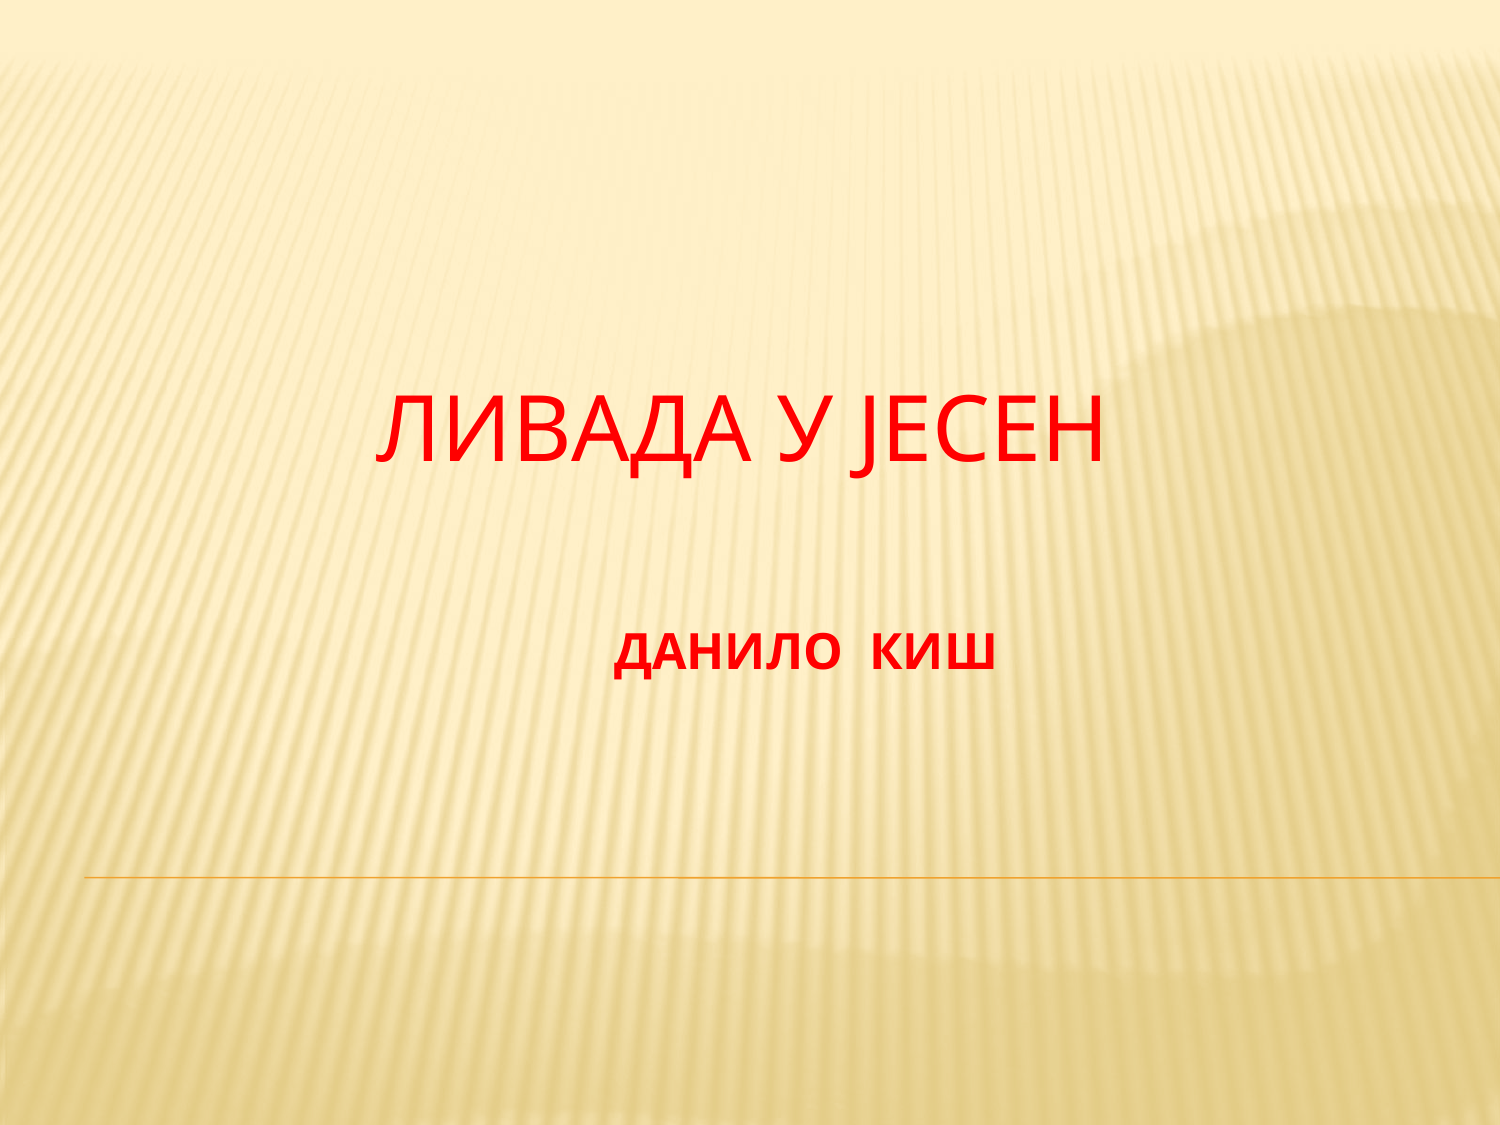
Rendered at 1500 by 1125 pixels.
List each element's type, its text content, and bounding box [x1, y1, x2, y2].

subtitle ДАНИЛО КИШ [112, 537, 1500, 688]
title ЛИВАДА У ЈЕСЕН [50, 362, 1438, 563]
